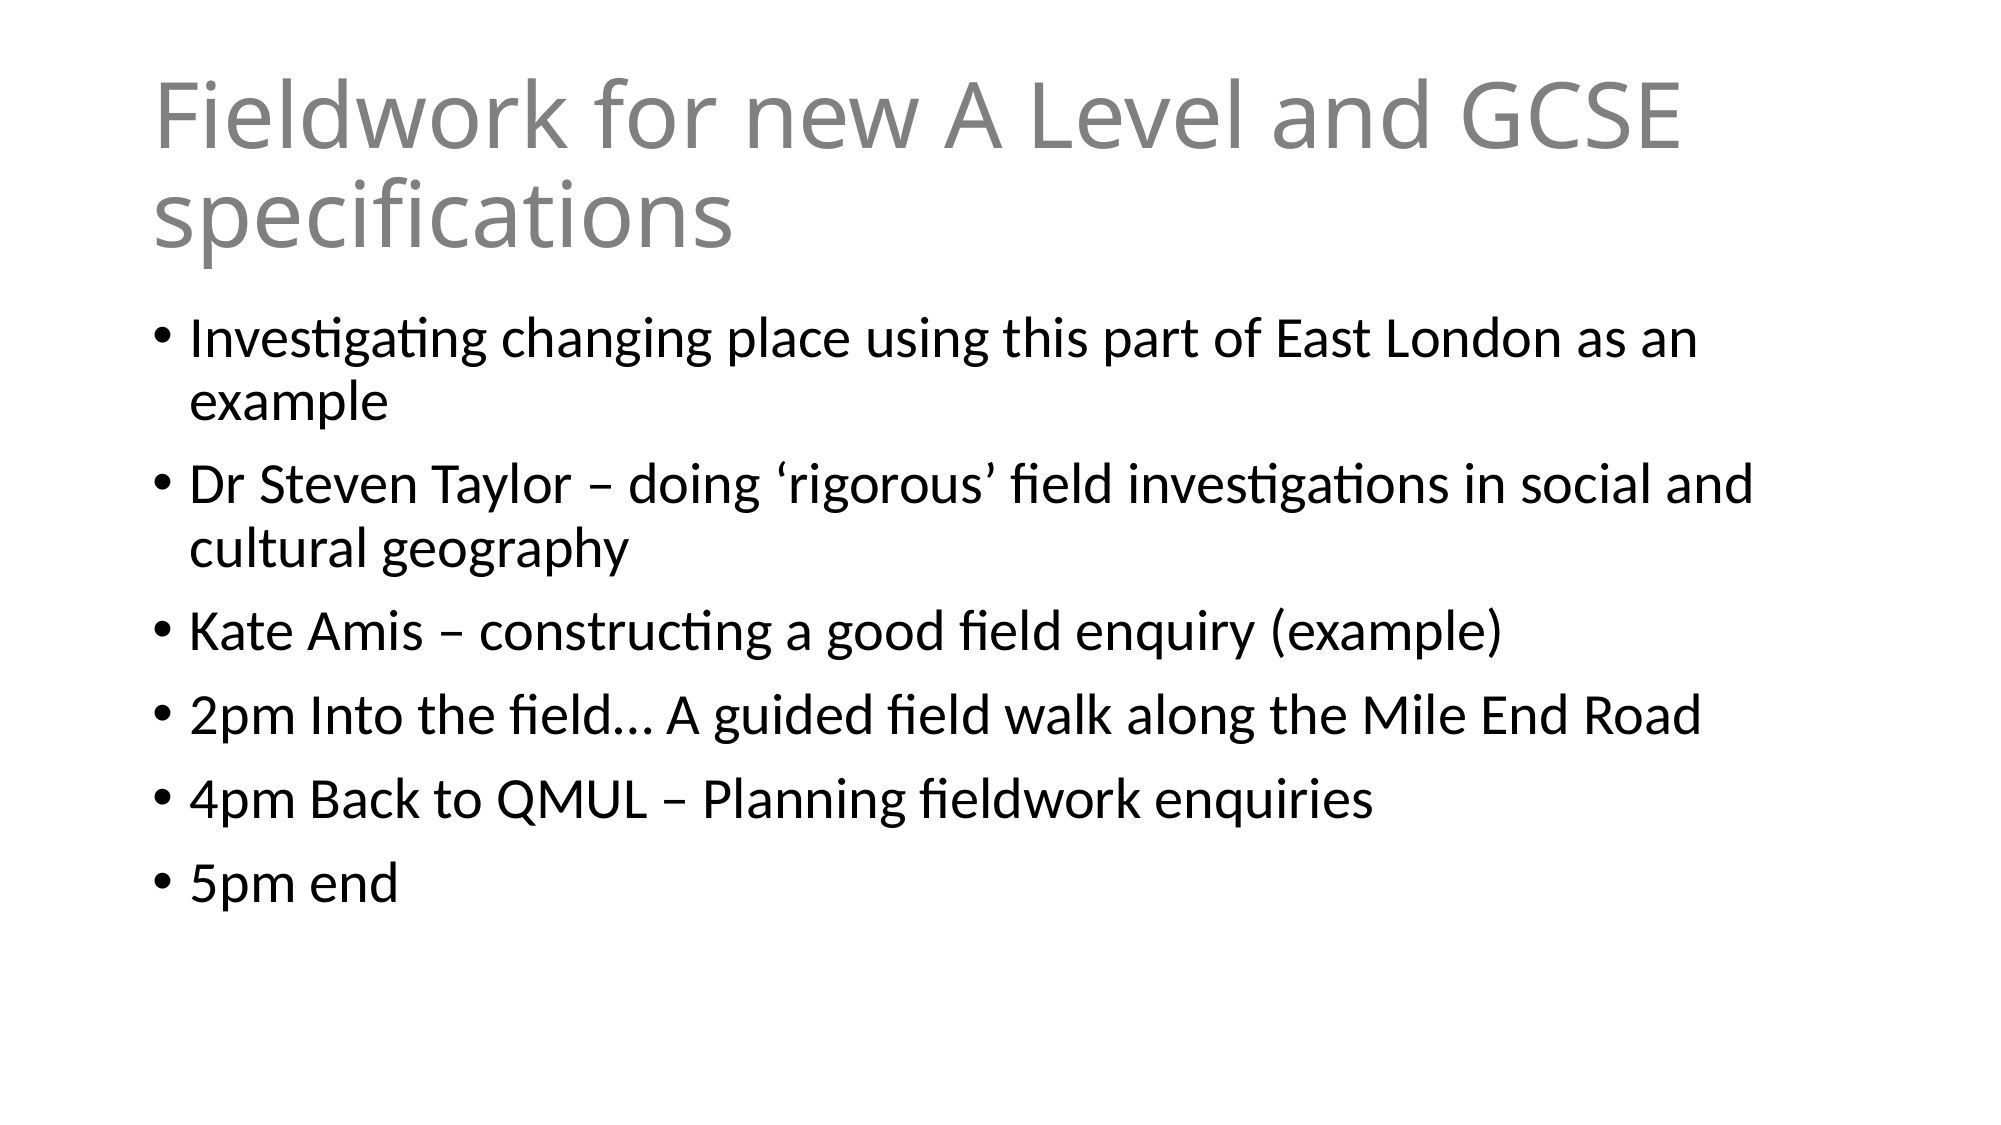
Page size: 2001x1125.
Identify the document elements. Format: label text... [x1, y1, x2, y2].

list Investigating changing place using this part of East London as an example Dr Steven Taylor – doing ‘rigorous’ field investigations in social and cultural geography Kate Amis – constructing a good field enquiry (example) 2pm Into the field… A guided field walk along the Mile End Road 4pm Back to QMUL – Planning fieldwork enquiries 5pm end [137, 299, 1863, 1014]
title Fieldwork for new A Level and GCSE specifications [137, 59, 1863, 278]
